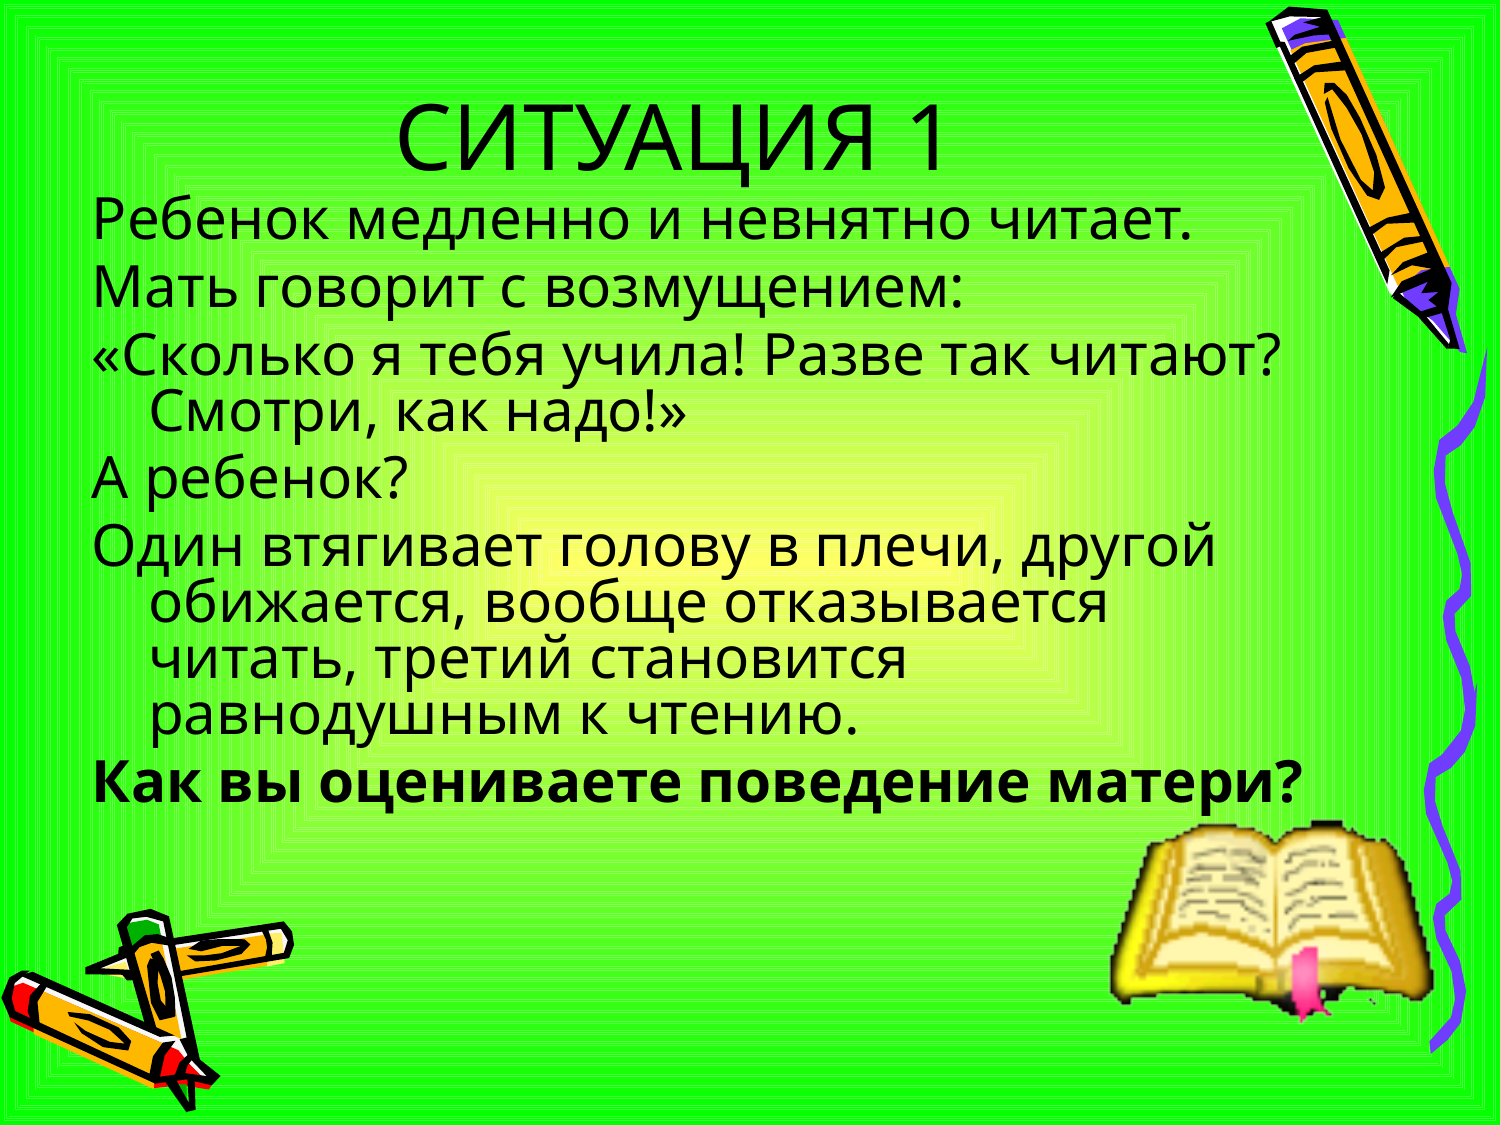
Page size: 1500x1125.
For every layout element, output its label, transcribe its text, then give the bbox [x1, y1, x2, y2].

picture [1089, 679, 1454, 1044]
title СИТУАЦИЯ 1 [112, 24, 1240, 187]
list Ребенок медленно и невнятно читает. Мать говорит с возмущением: «Сколько я тебя учила! Разве так читают? Смотри, как надо!» А ребенок? Один втягивает голову в плечи, другой обижается, вообще отказывается читать, третий становится равнодушным к чтению. Как вы оцениваете поведение матери? [76, 187, 1340, 832]
